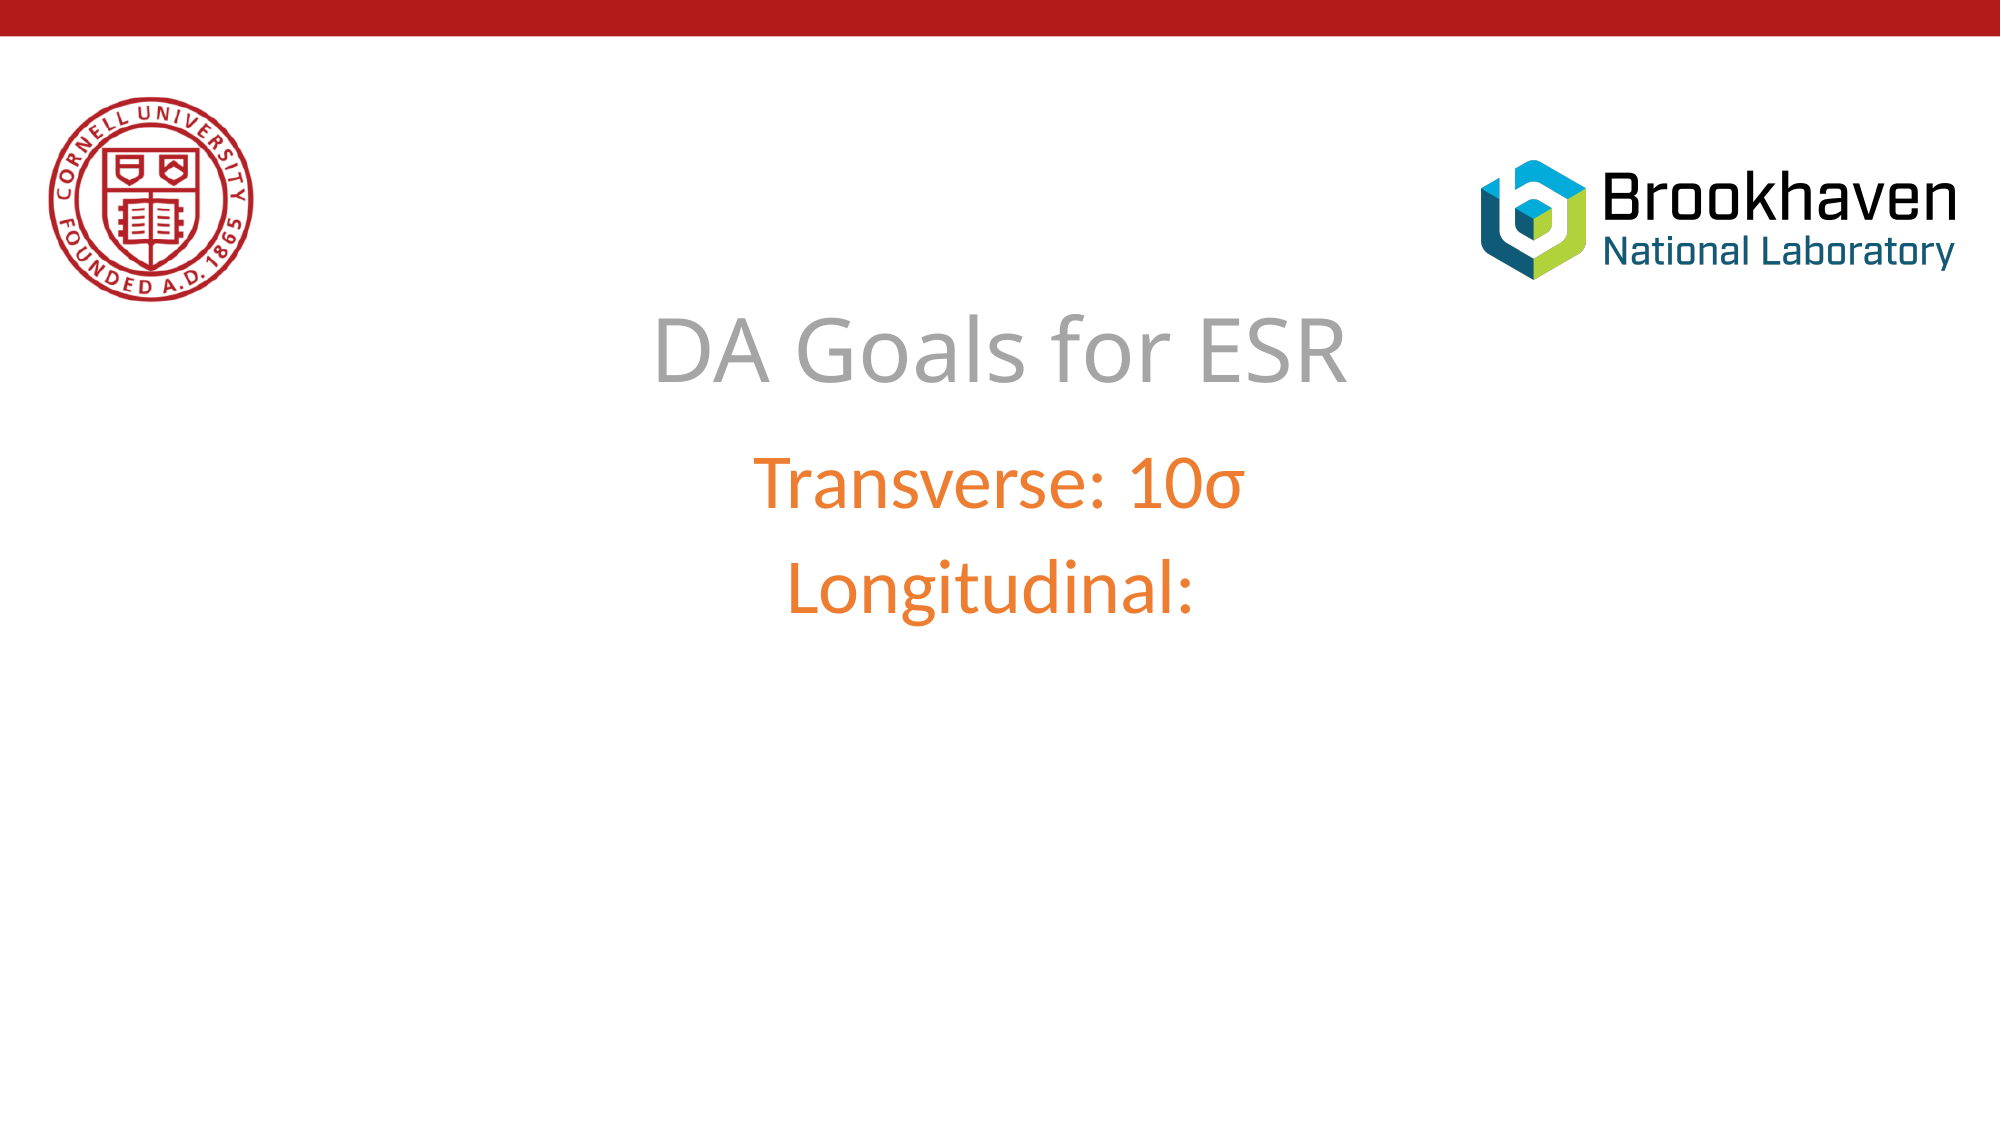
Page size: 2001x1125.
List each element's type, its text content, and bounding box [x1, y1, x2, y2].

picture [1480, 160, 1955, 280]
list DA Goals for ESR [0, 279, 2000, 430]
picture [39, 87, 284, 279]
